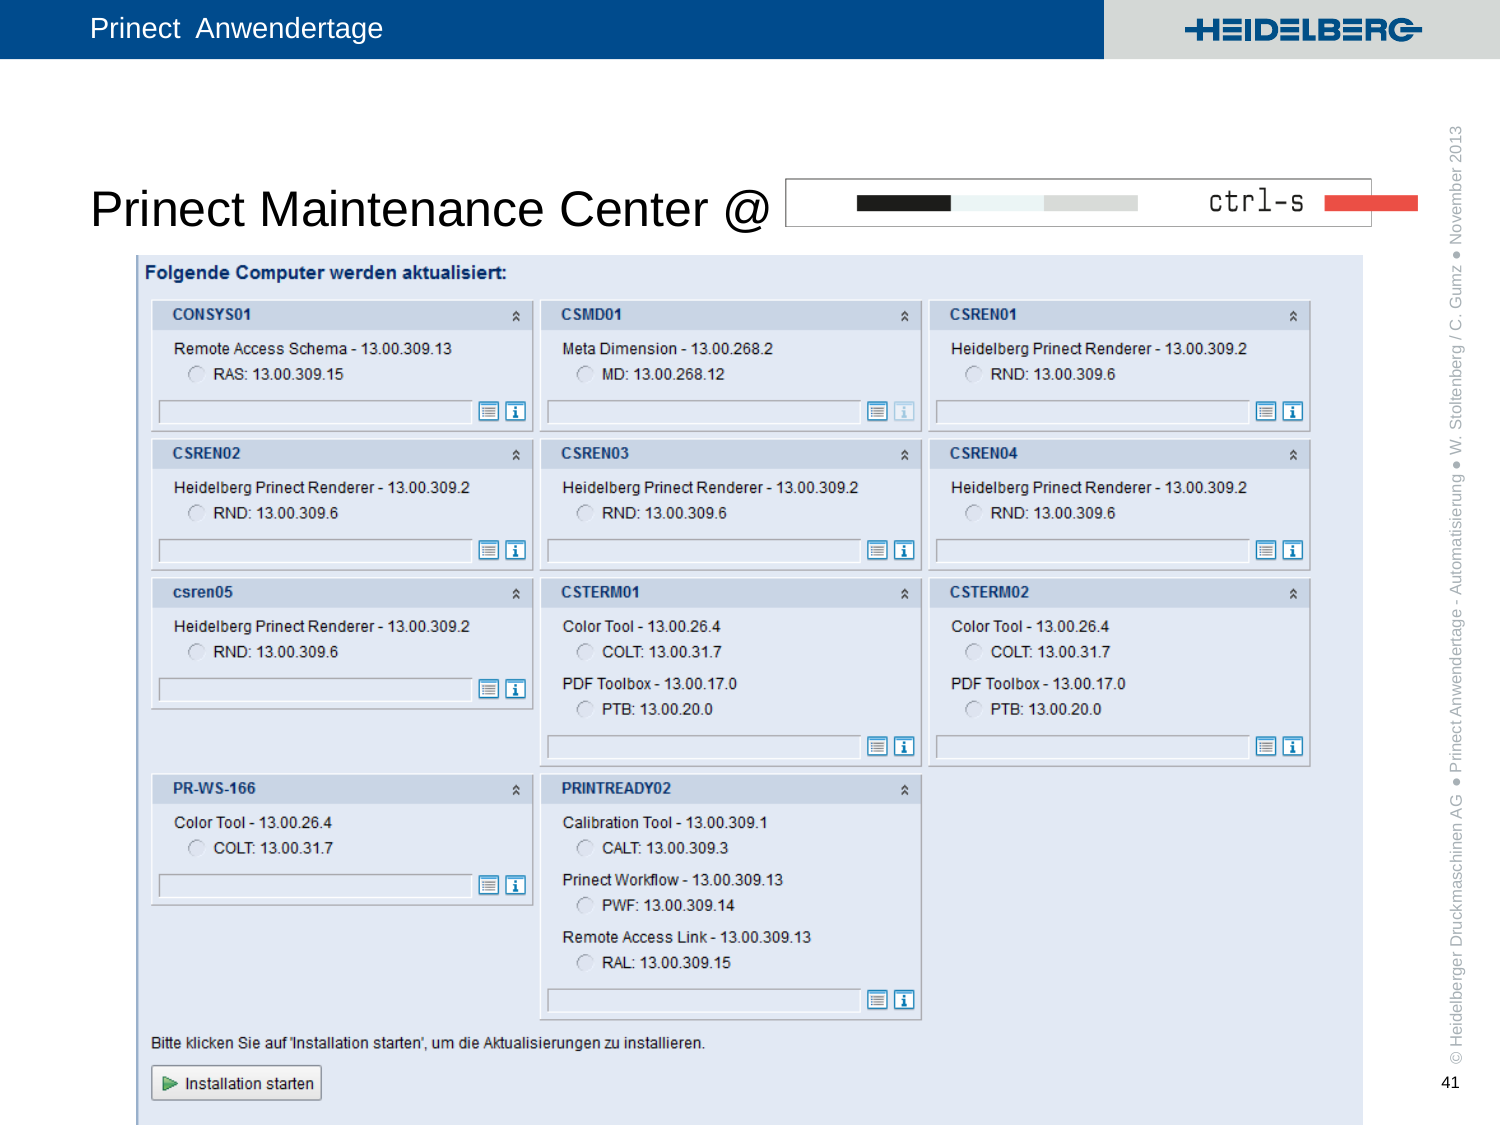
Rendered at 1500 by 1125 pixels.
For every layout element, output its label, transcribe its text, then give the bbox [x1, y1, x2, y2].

footer ● Prinect Anwendertage - Automatisierung ● W. Stoltenberg / C. Gumz ● November 2013 [1439, 80, 1471, 803]
title Prinect Maintenance Center @ [74, 152, 1426, 254]
picture [785, 178, 1418, 228]
slide_number 41 [1368, 1052, 1475, 1113]
picture [136, 255, 1364, 1125]
